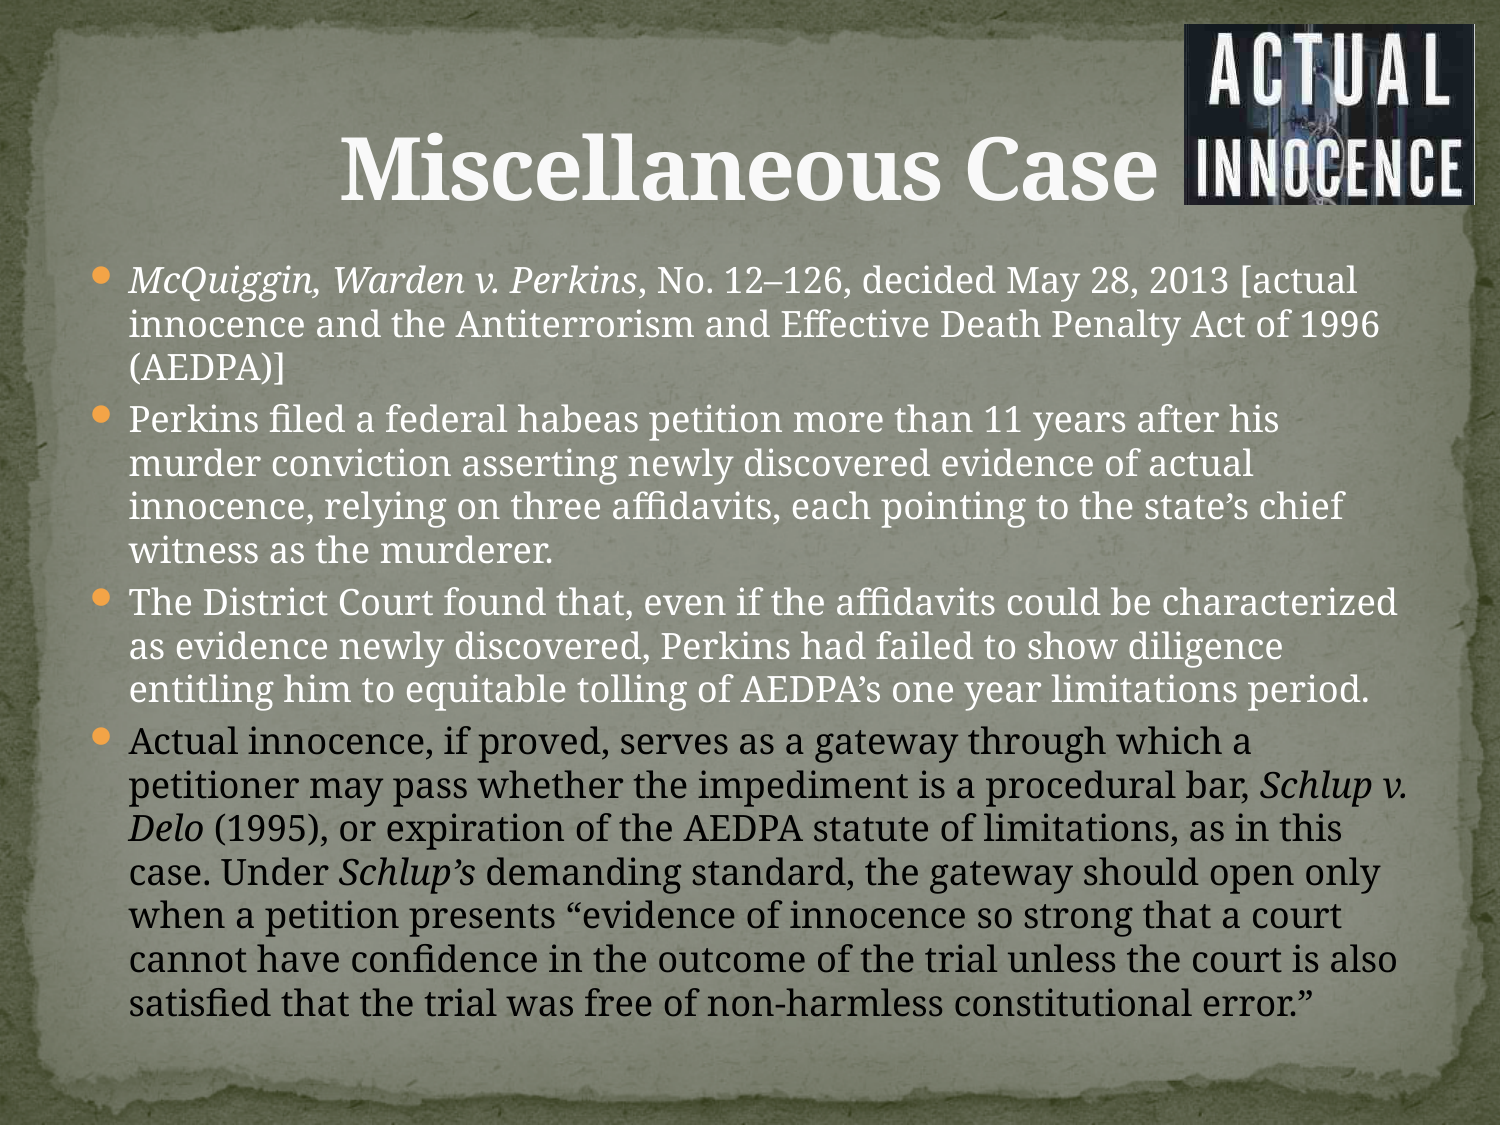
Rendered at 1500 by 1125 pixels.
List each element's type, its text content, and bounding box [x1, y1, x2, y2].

picture [1184, 24, 1475, 205]
title Miscellaneous Case [74, 24, 1425, 225]
list McQuiggin, Warden v. Perkins, No. 12–126, decided May 28, 2013 [actual innocence and the Antiterrorism and Effective Death Penalty Act of 1996 (AEDPA)] Perkins filed a federal habeas petition more than 11 years after his murder conviction asserting newly discovered evidence of actual innocence, relying on three affidavits, each pointing to the state’s chief witness as the murderer. The District Court found that, even if the affidavits could be characterized as evidence newly discovered, Perkins had failed to show diligence entitling him to equitable tolling of AEDPA’s one year limitations period. Actual innocence, if proved, serves as a gateway through which a petitioner may pass whether the impediment is a procedural bar, Schlup v. Delo (1995), or expiration of the AEDPA statute of limitations, as in this case. Under Schlup’s demanding standard, the gateway should open only when a petition presents “evidence of innocence so strong that a court cannot have confidence in the outcome of the trial unless the court is also satisfied that the trial was free of non-harmless constitutional error.” [75, 249, 1425, 1063]
